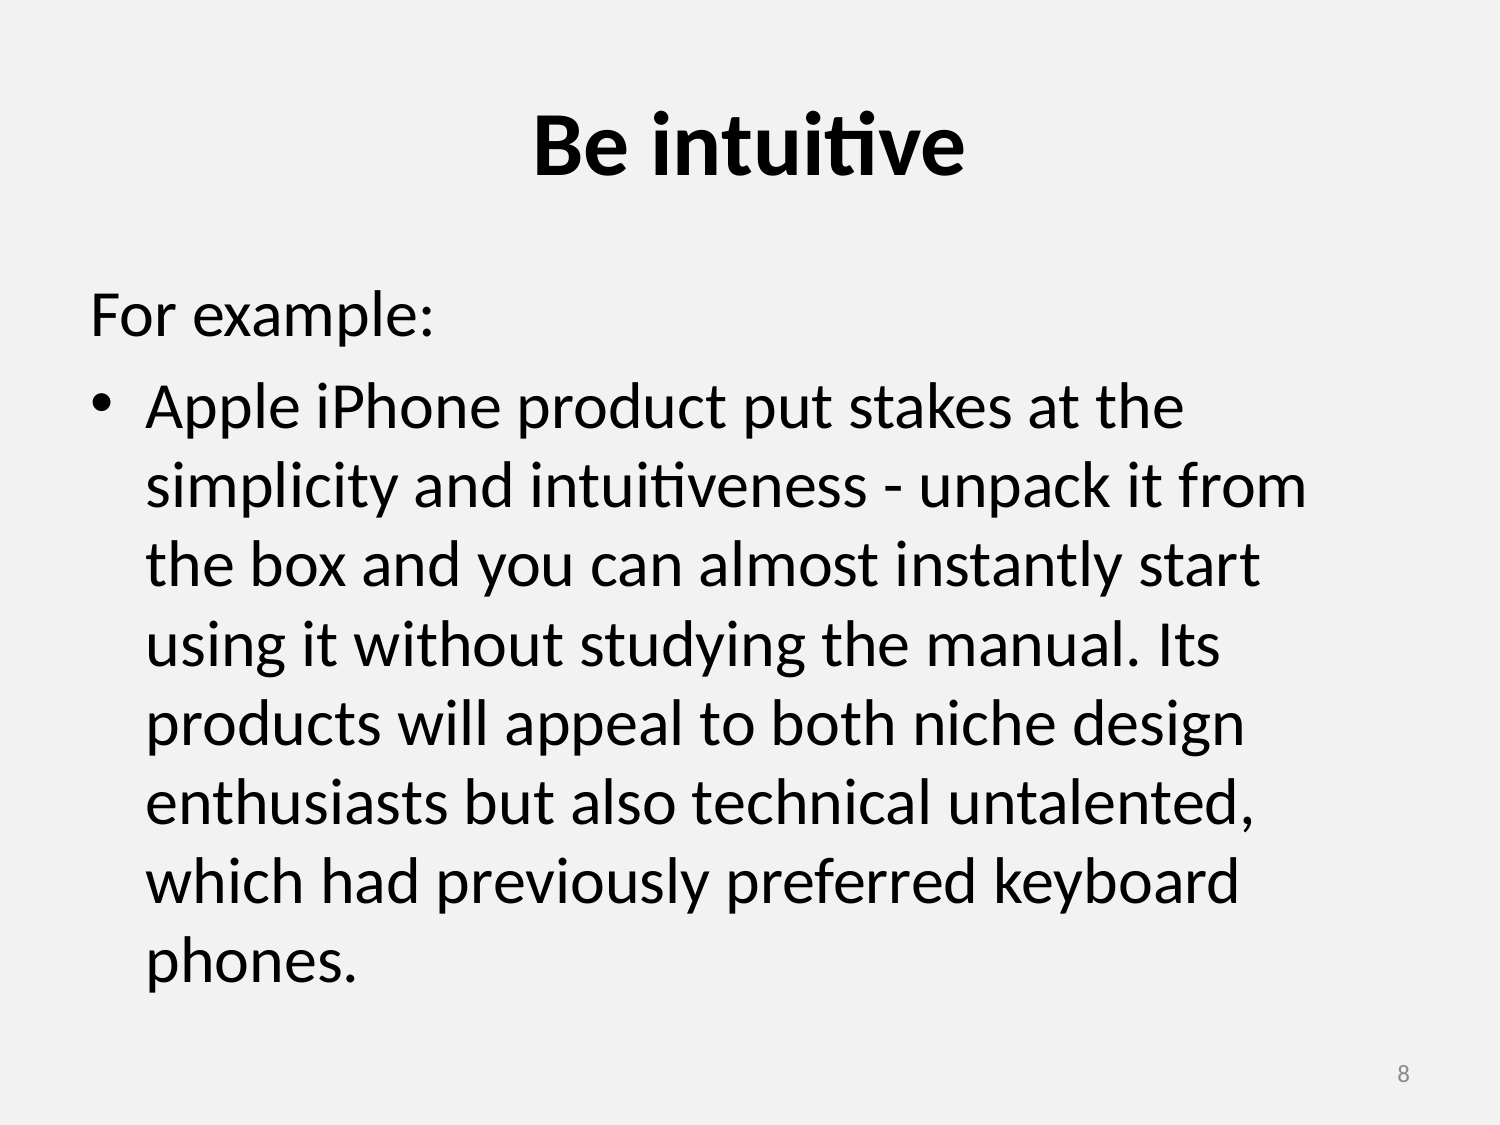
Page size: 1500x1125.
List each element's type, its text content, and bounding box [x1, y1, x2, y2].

list For example: Apple iPhone product put stakes at the simplicity and intuitiveness - unpack it from the box and you can almost instantly start using it without studying the manual. Its products will appeal to both niche design enthusiasts but also technical untalented, which had previously preferred keyboard phones. [75, 262, 1425, 1005]
slide_number 8 [1074, 1042, 1425, 1103]
title Be intuitive [75, 45, 1425, 233]
